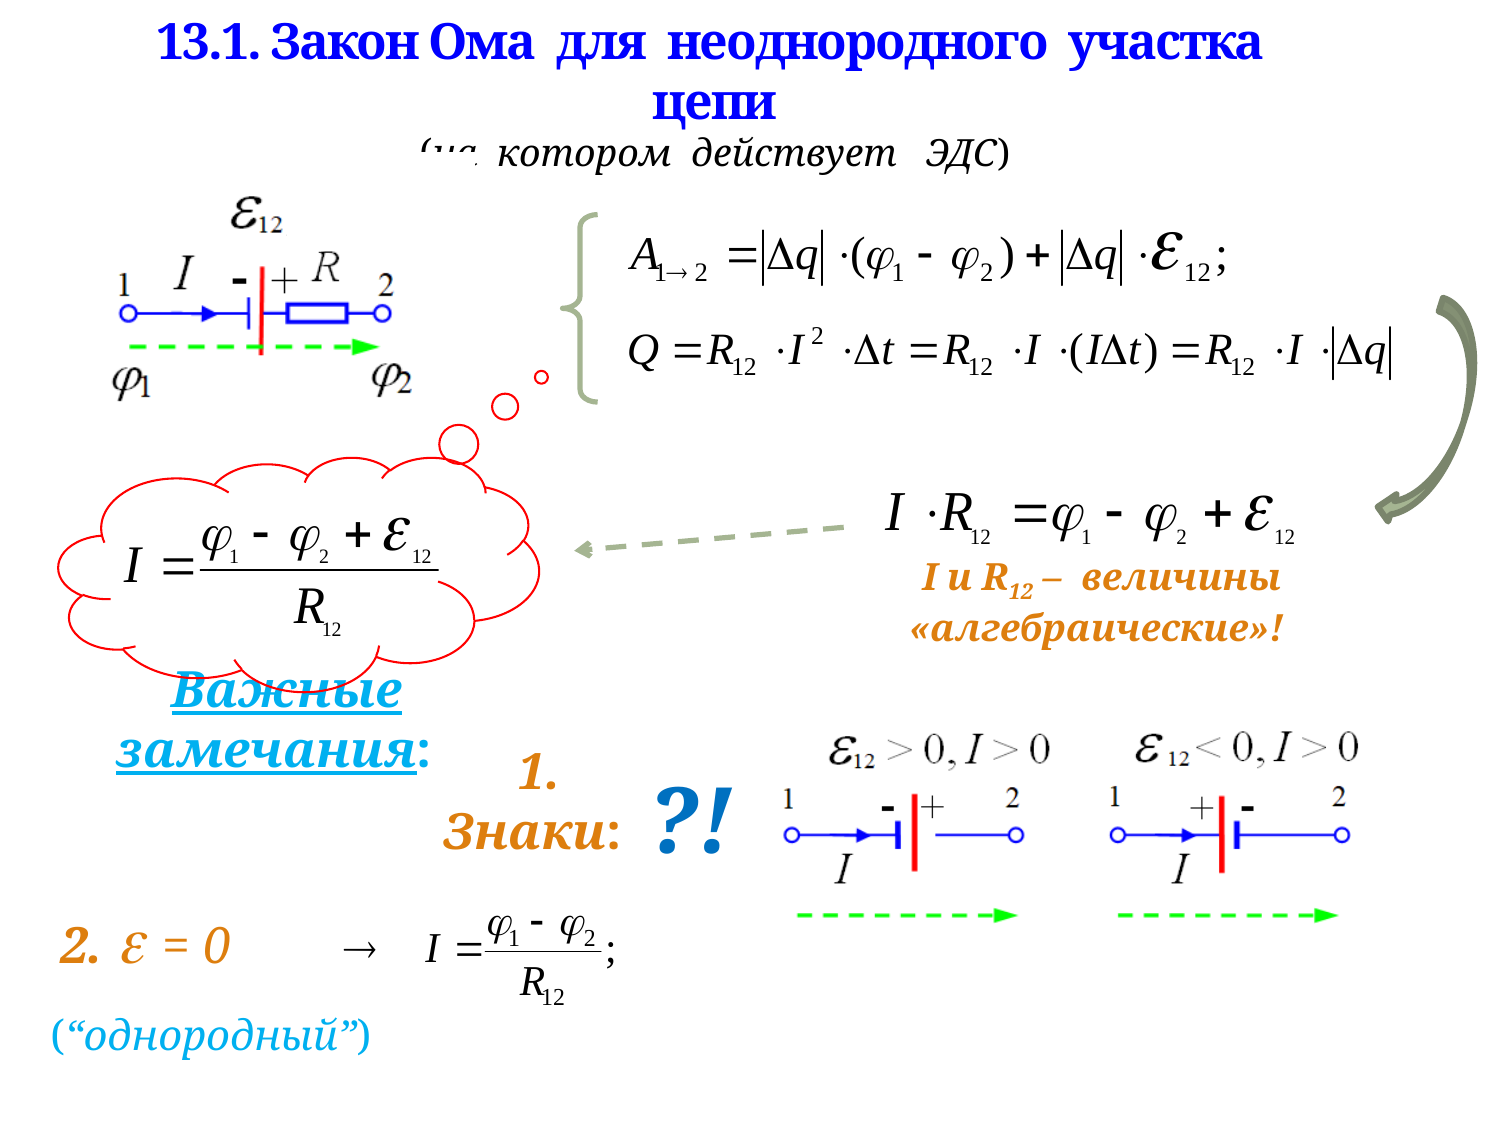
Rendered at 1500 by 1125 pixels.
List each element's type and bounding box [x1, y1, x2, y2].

text_box [576, 529, 843, 549]
text_box [27, 705, 1382, 1063]
text_box [46, 23, 1401, 311]
text_box [58, 300, 1465, 693]
